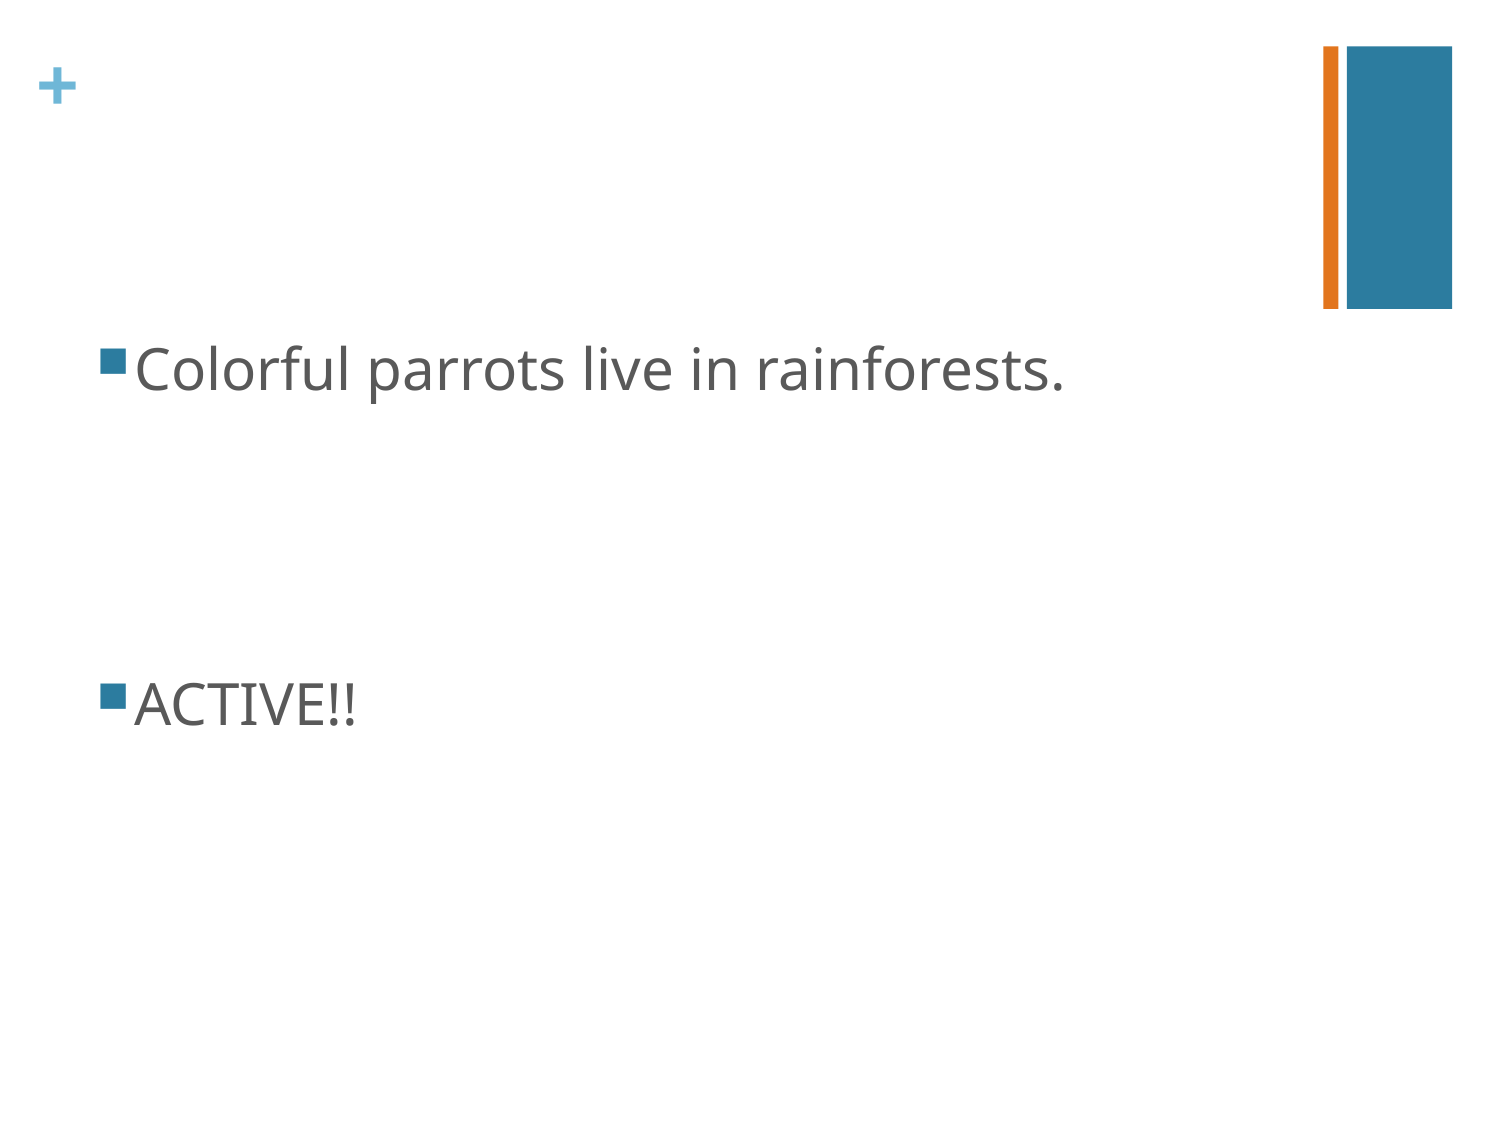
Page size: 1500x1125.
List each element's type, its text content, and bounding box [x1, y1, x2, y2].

list Colorful parrots live in rainforests. ACTIVE!! [81, 324, 1322, 1005]
